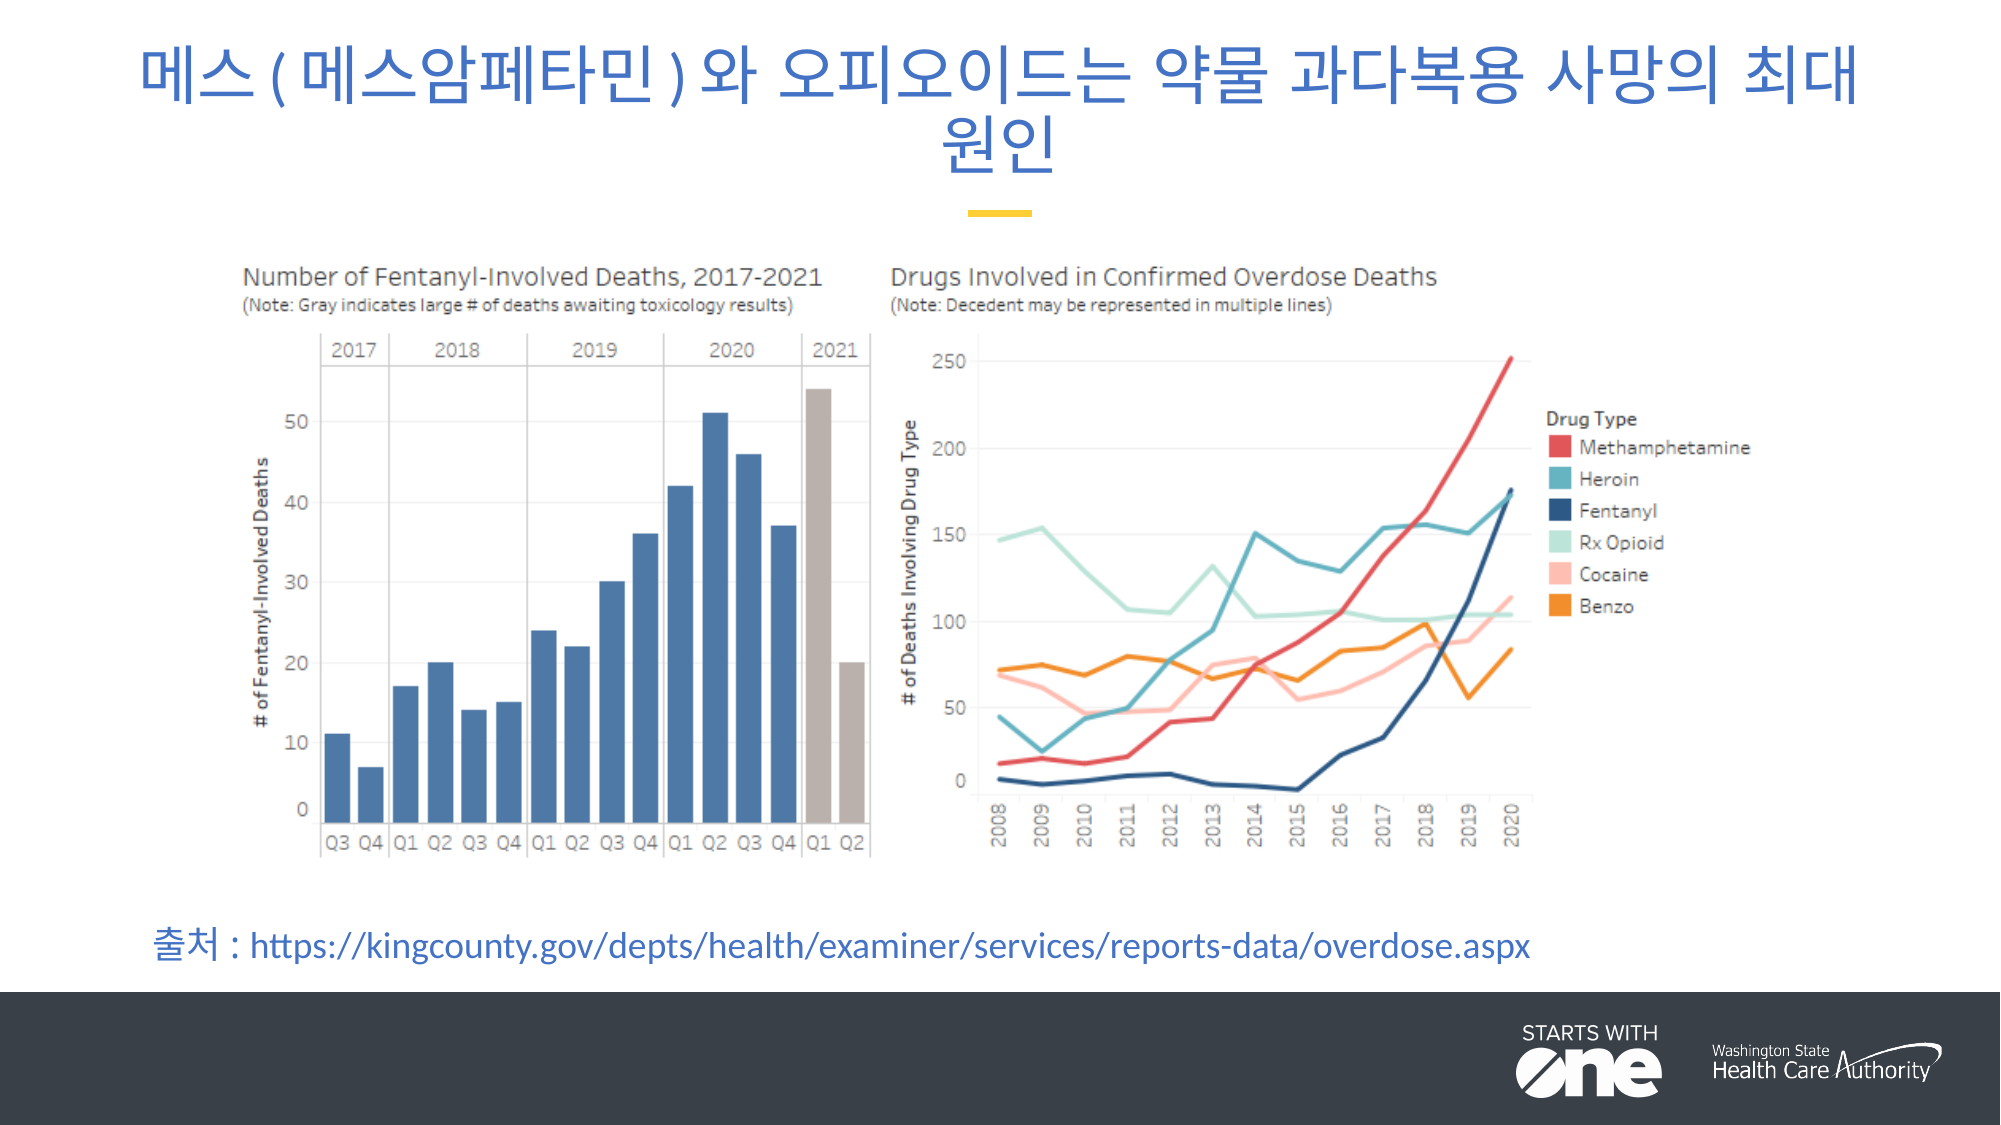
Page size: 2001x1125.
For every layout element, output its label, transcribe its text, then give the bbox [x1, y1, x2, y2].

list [217, 266, 1783, 859]
title 메스(메스암페타민)와 오피오이드는 약물 과다복용 사망의 최대 원인 [93, 35, 1907, 192]
picture [1516, 1025, 1662, 1098]
text_box 출처: https://kingcounty.gov/depts/health/examiner/services/reports-data/overdose.aspx [137, 914, 1917, 974]
picture [968, 210, 1032, 217]
